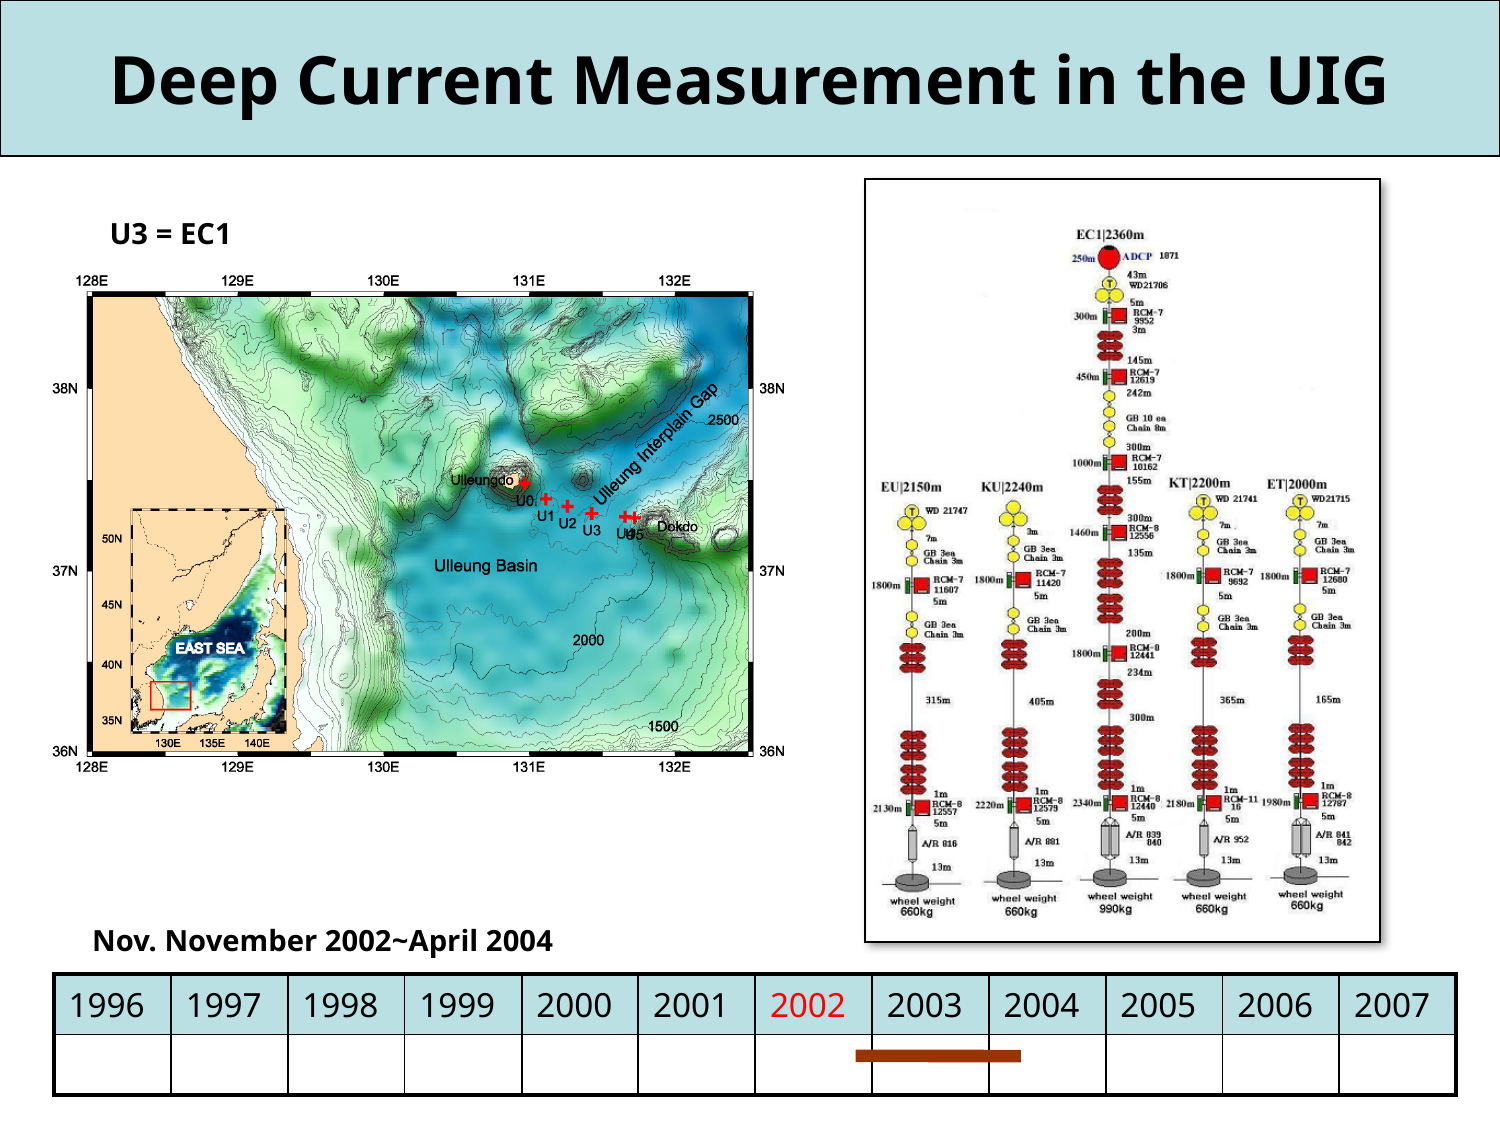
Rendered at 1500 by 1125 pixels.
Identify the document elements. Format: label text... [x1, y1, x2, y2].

table_header 2001 [639, 976, 754, 1034]
table_cell [1107, 1035, 1222, 1093]
table_cell [289, 1035, 404, 1093]
table_cell [56, 1035, 170, 1093]
table_cell [873, 1035, 988, 1093]
table_header 2002 [756, 976, 871, 1034]
table_cell [1340, 1035, 1454, 1093]
table_cell [523, 1035, 637, 1093]
text_box U3 = EC1 [94, 207, 247, 258]
text_box Deep Current Measurement in the UIG [0, 0, 1500, 157]
table_header 2003 [873, 976, 988, 1034]
table_header 1997 [172, 976, 287, 1034]
table_header 1999 [405, 976, 521, 1034]
table_cell [172, 1035, 287, 1093]
table_header 2007 [1340, 976, 1454, 1034]
table_cell [639, 1035, 754, 1093]
table_header 1998 [289, 976, 404, 1034]
table_header 2004 [990, 976, 1105, 1034]
table_header 2000 [523, 976, 637, 1034]
table_cell [756, 1035, 871, 1093]
table_header 1996 [56, 976, 170, 1034]
picture [52, 271, 785, 777]
table_header 2006 [1223, 976, 1338, 1034]
table_cell [990, 1035, 1105, 1093]
text_box Nov. November 2002~April 2004 [77, 914, 569, 965]
picture [866, 179, 1380, 942]
table_cell [405, 1035, 521, 1093]
table_header 2005 [1107, 976, 1222, 1034]
table_cell [1223, 1035, 1338, 1093]
